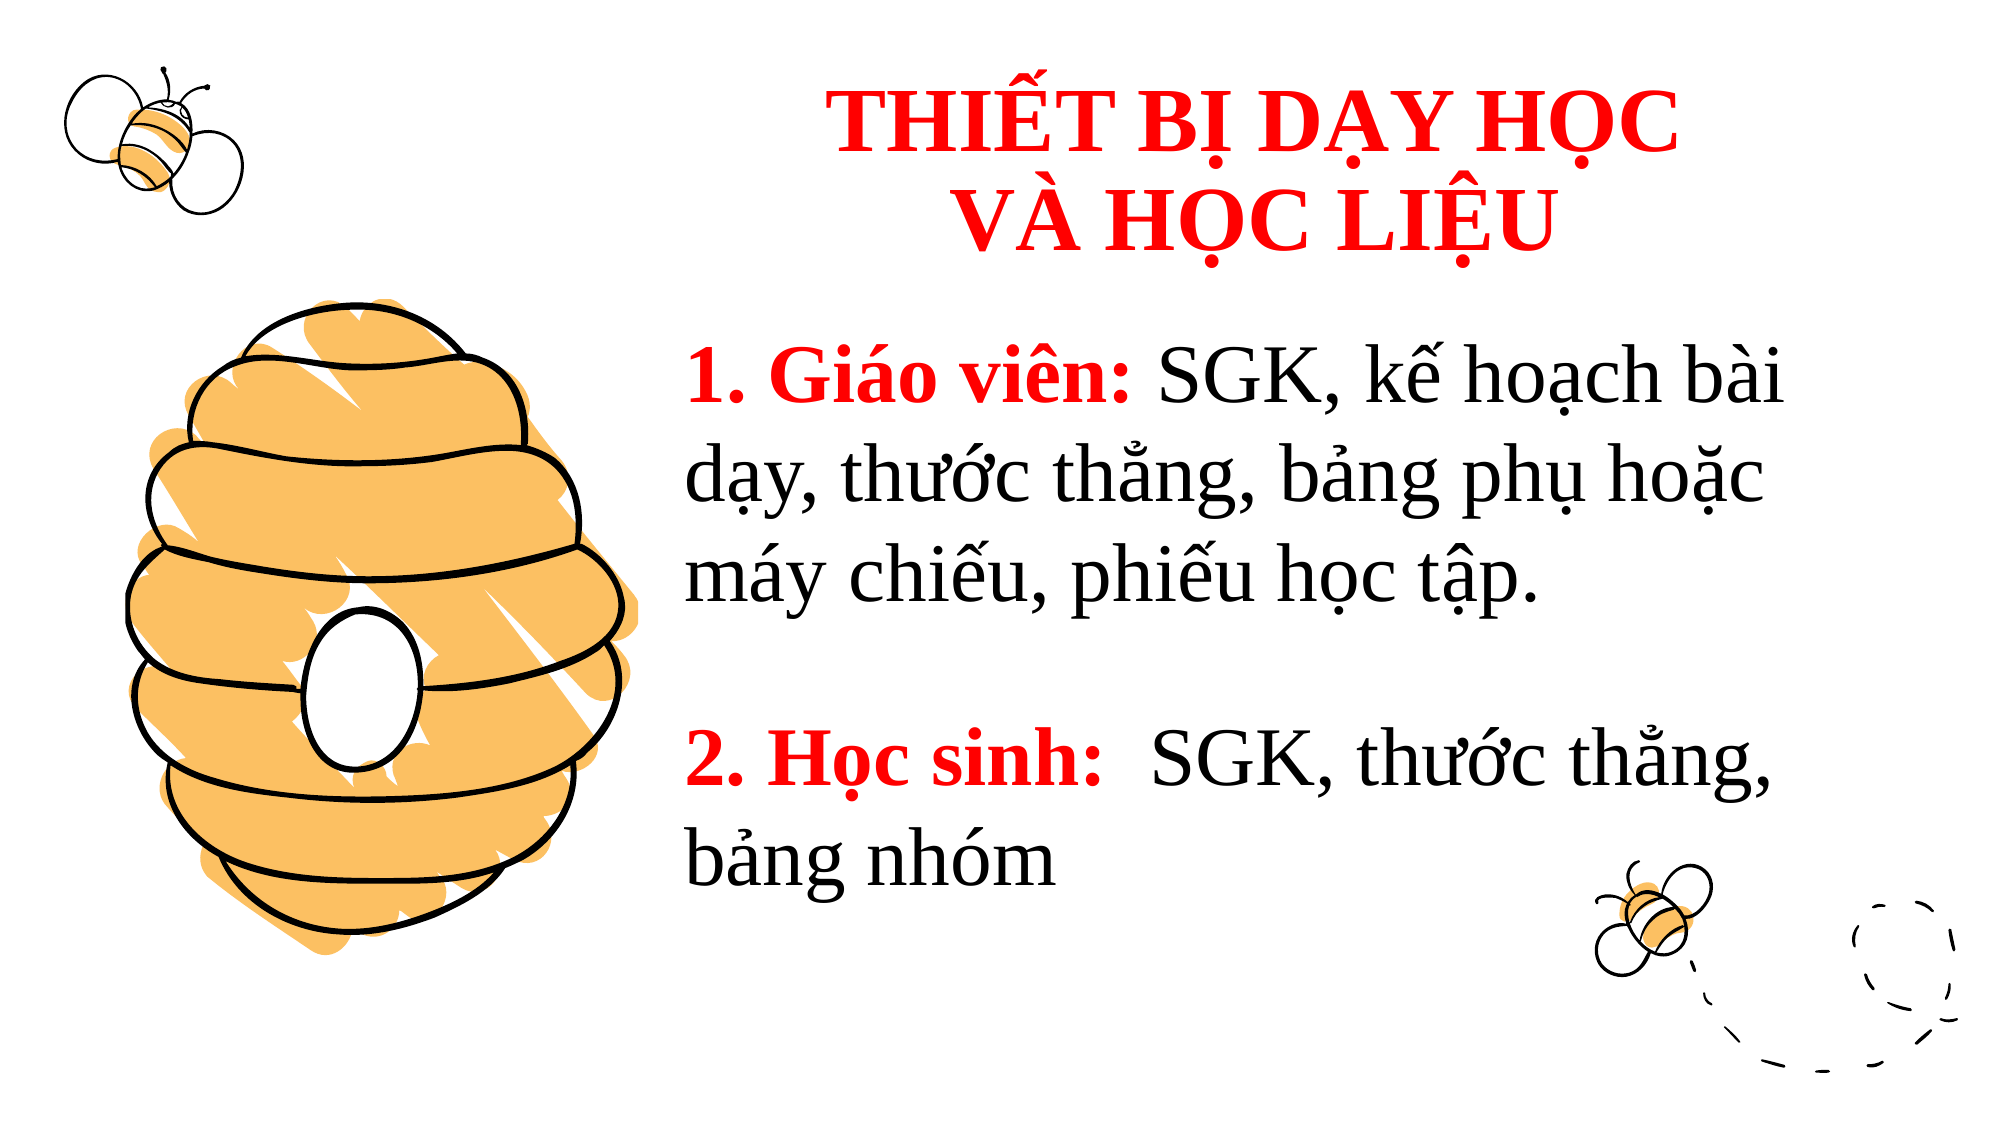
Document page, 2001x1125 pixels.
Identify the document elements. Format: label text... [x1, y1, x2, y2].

text_box 1. Giáo viên: SGK, kế hoạch bài dạy, thước thẳng, bảng phụ hoặc máy chiếu, phiếu học tập. [669, 311, 1916, 626]
text_box 2. Học sinh: SGK, thước thẳng, bảng nhóm [669, 694, 1916, 910]
picture [125, 299, 639, 956]
text_box THIẾT BỊ DẠY HỌC VÀ HỌC LIỆU [766, 57, 1744, 245]
picture [63, 65, 245, 216]
picture [1594, 739, 1990, 1073]
